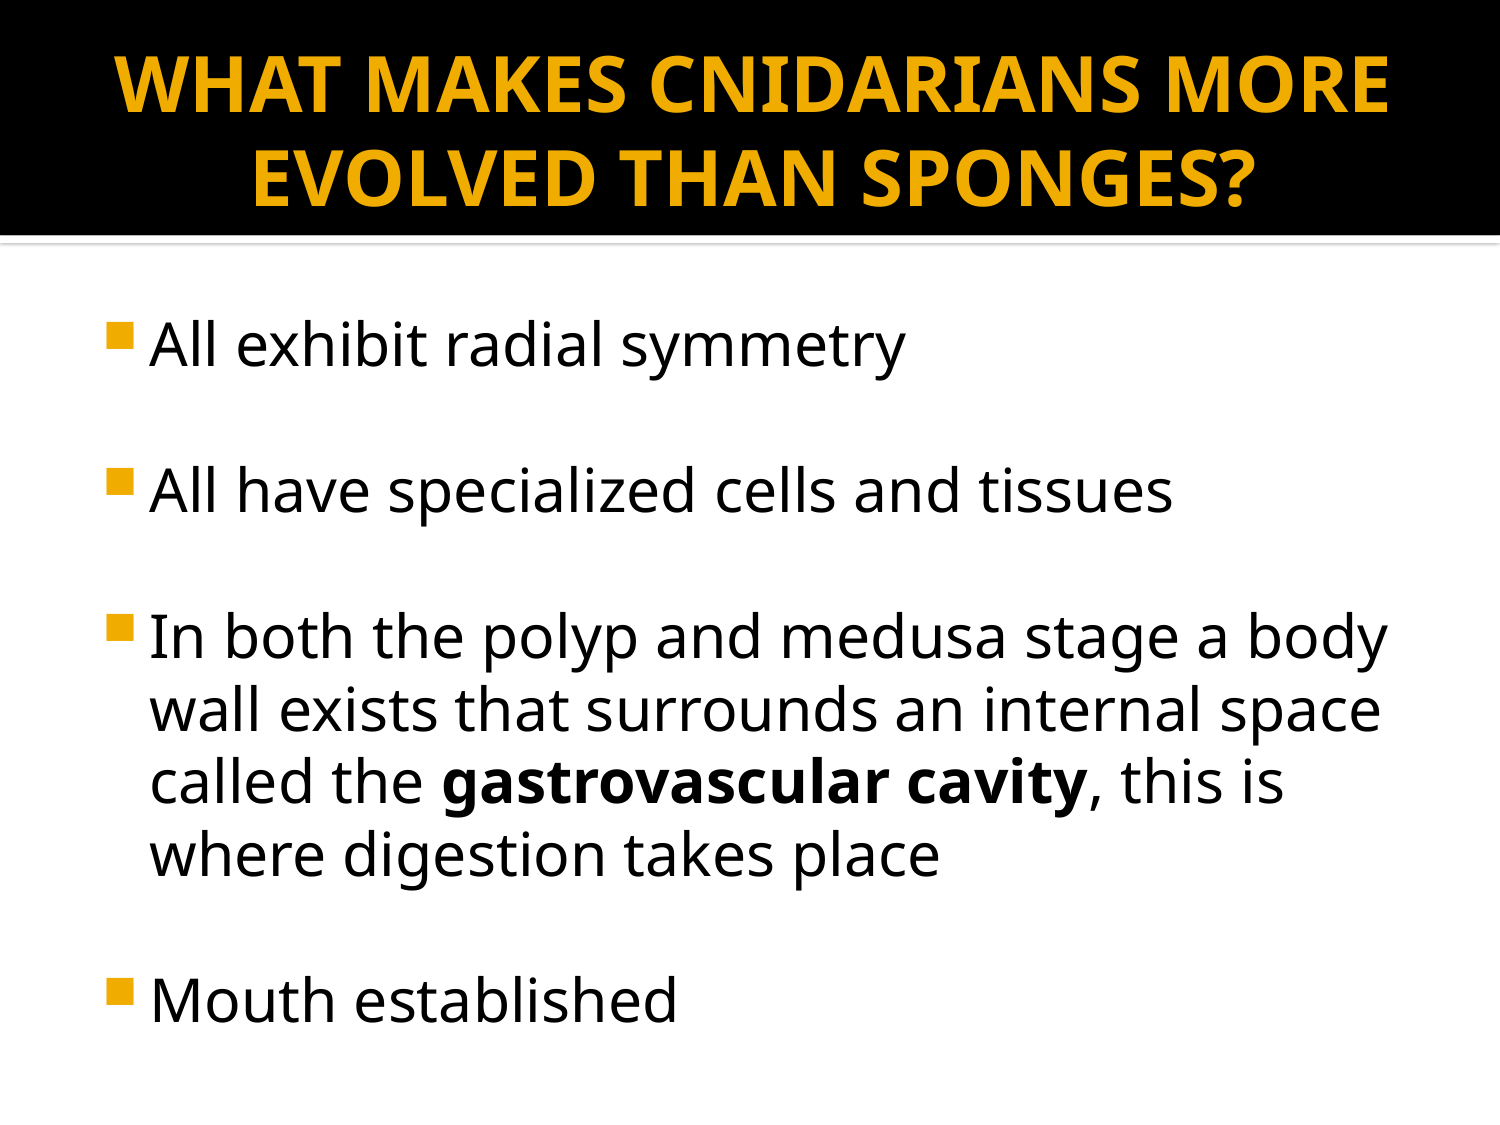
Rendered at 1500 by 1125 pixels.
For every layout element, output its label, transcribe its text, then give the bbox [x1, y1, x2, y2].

title WHAT MAKES CNIDARIANS MORE EVOLVED THAN SPONGES? [75, 25, 1425, 231]
list All exhibit radial symmetry All have specialized cells and tissues In both the polyp and medusa stage a body wall exists that surrounds an internal space called the gastrovascular cavity, this is where digestion takes place Mouth established [75, 291, 1425, 1050]
